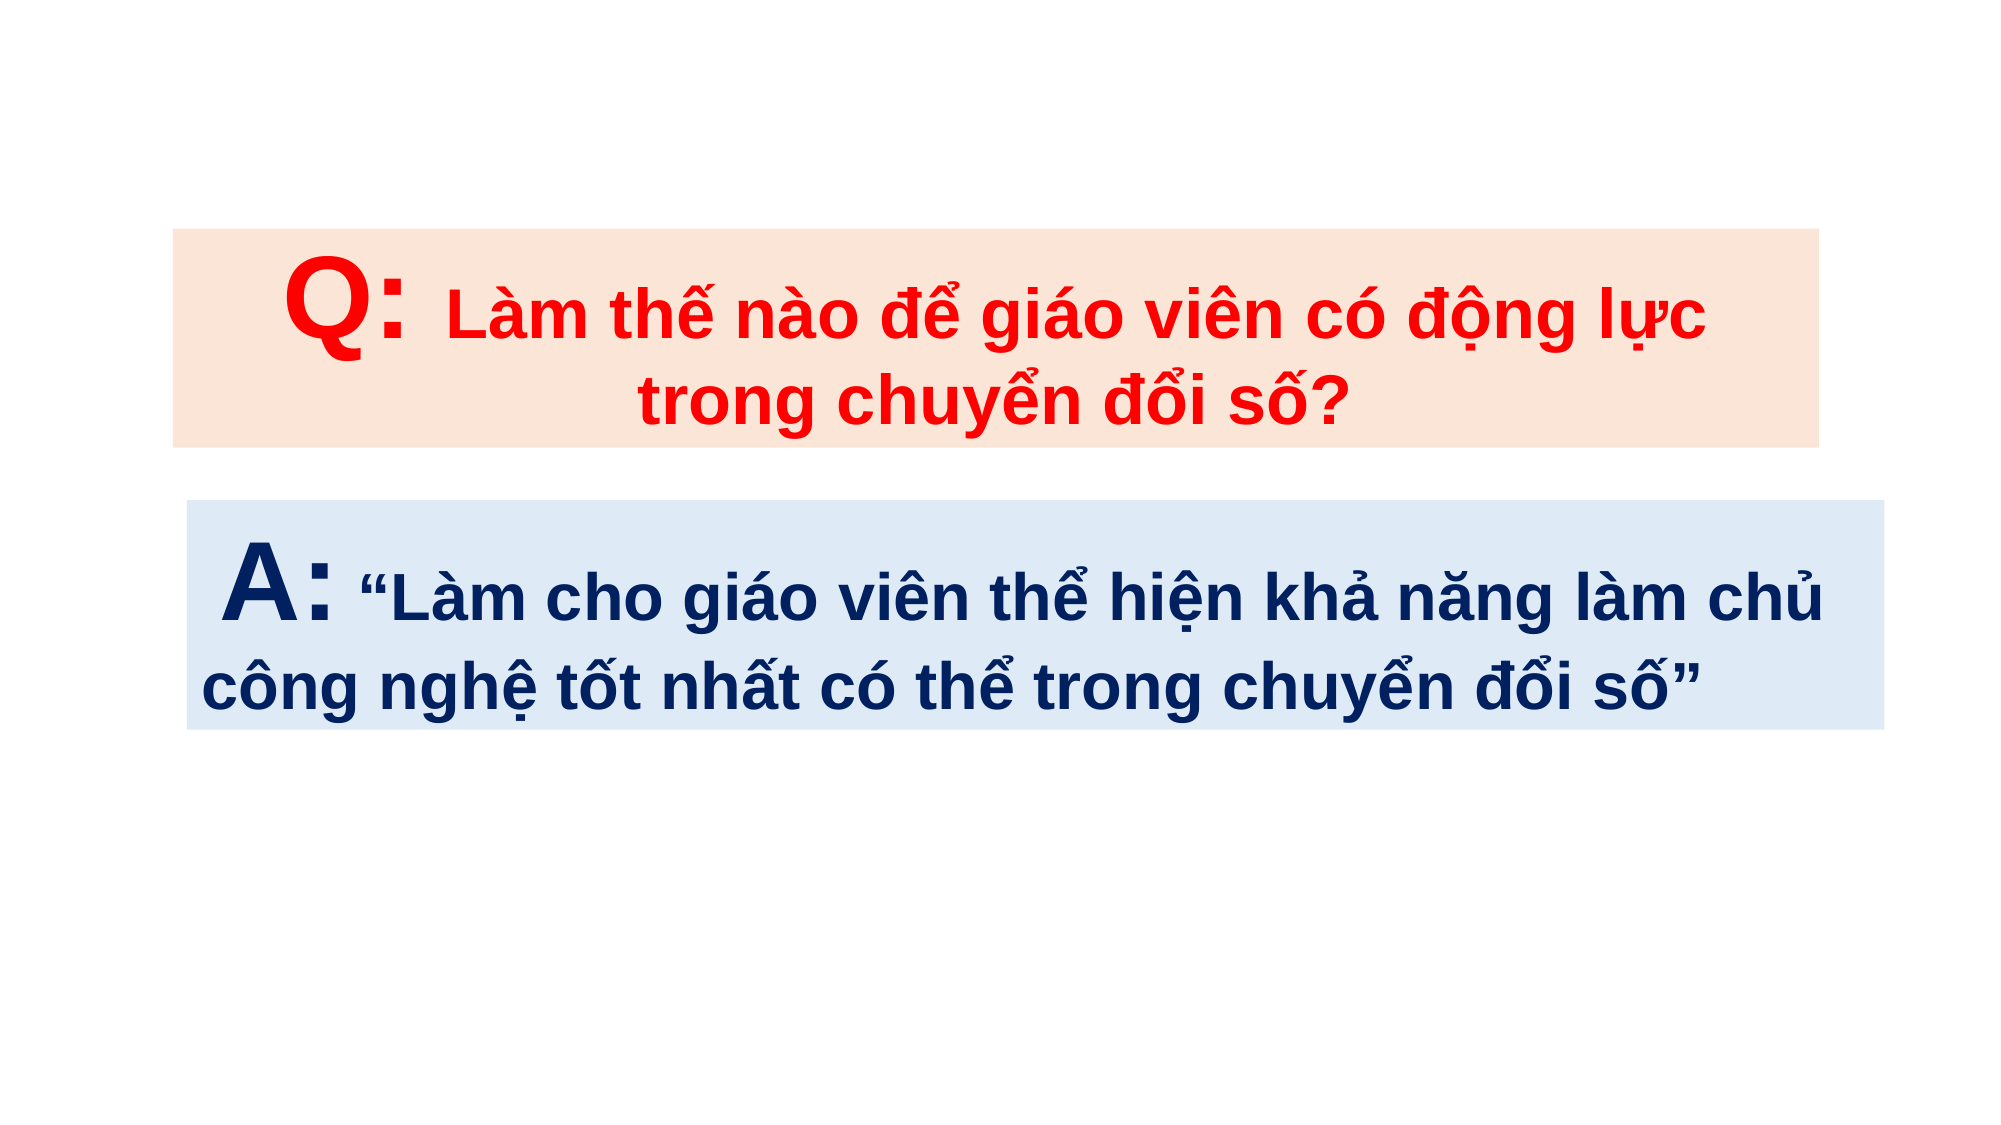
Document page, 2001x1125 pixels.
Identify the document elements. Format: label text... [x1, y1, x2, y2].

text_box A: “Làm cho giáo viên thể hiện khả năng làm chủ công nghệ tốt nhất có thể trong chuyển đổi số” [186, 500, 1885, 730]
title Q: Làm thế nào để giáo viên có động lực trong chuyển đổi số? [172, 228, 1819, 448]
